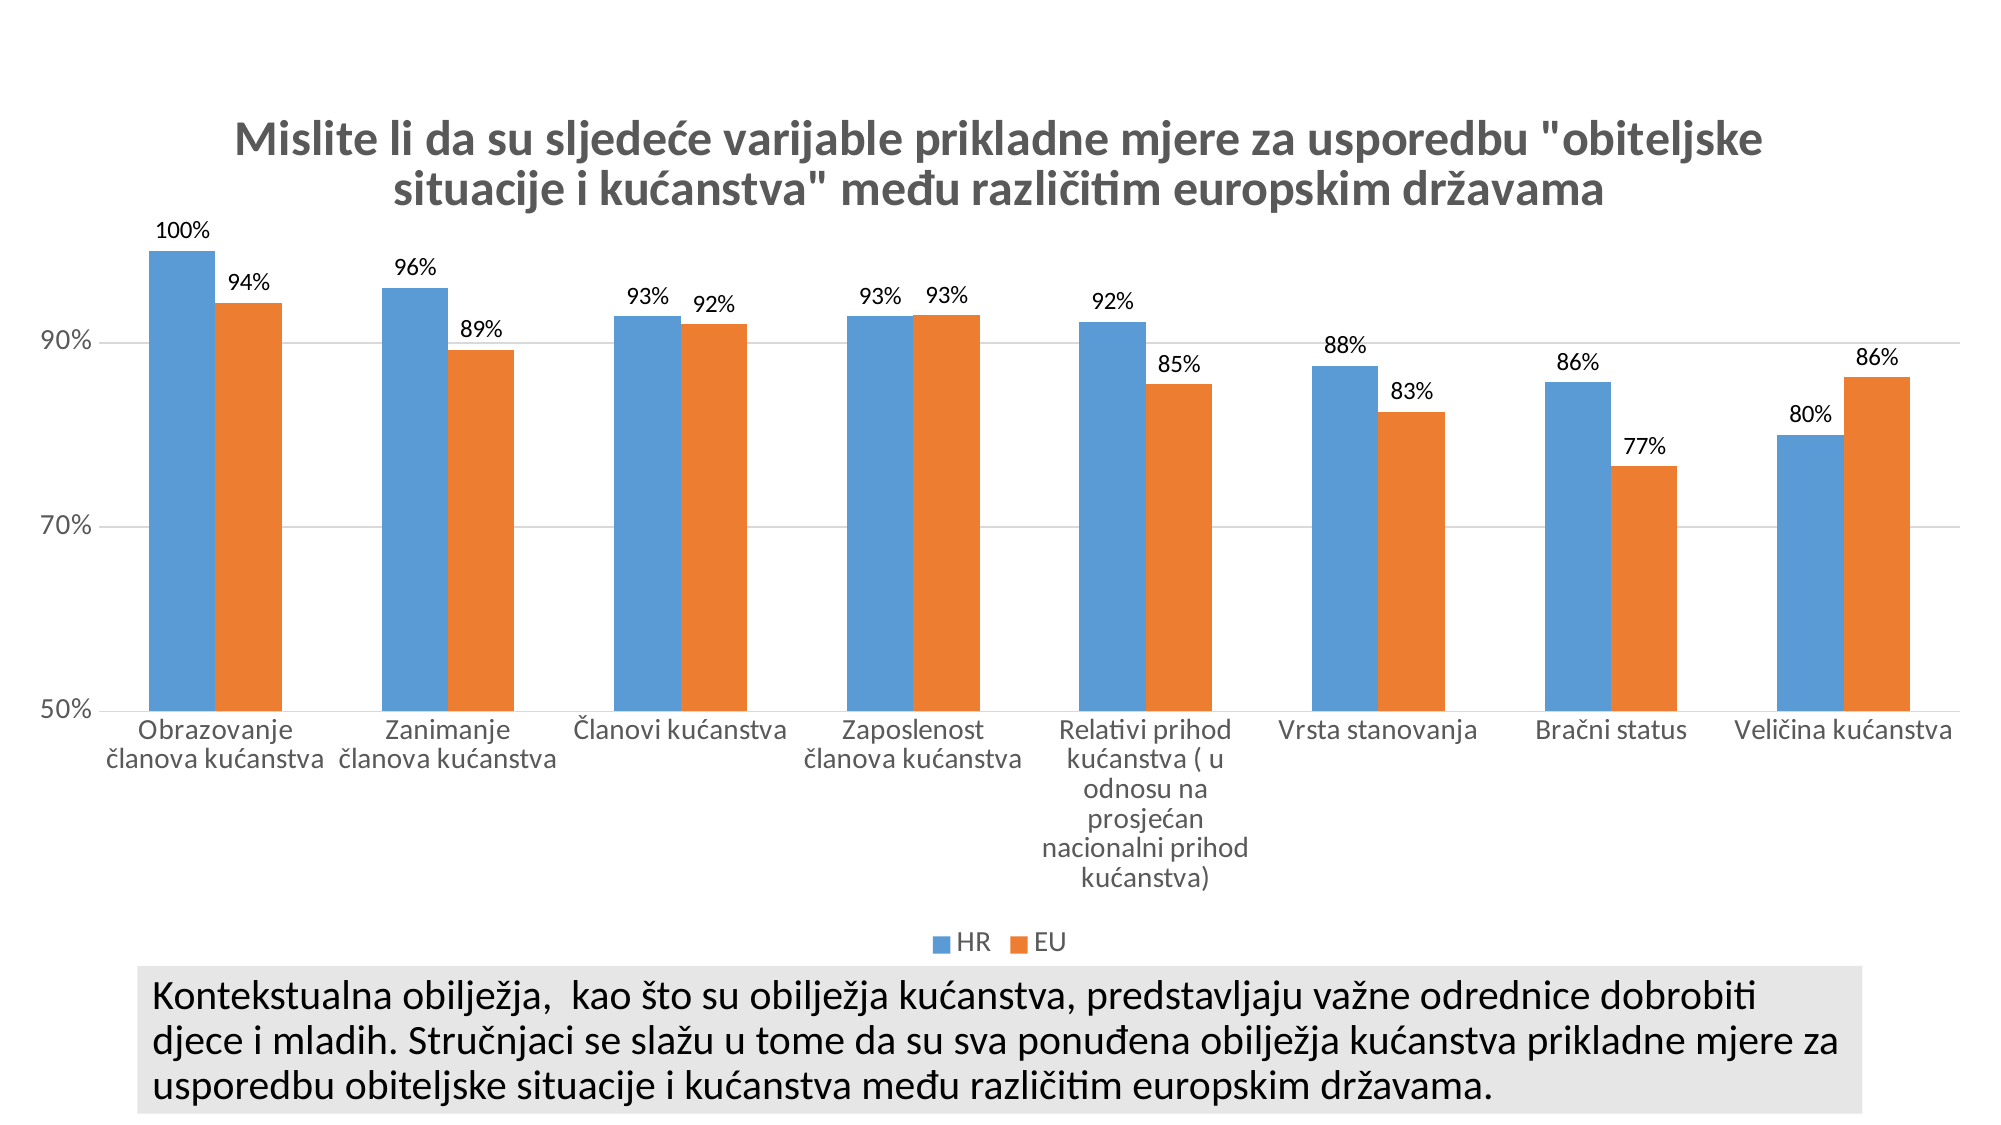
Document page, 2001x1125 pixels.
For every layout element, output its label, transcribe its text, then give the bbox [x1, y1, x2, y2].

list Kontekstualna obilježja, kao što su obilježja kućanstva, predstavljaju važne odrednice dobrobiti djece i mladih. Stručnjaci se slažu u tome da su sva ponuđena obilježja kućanstva prikladne mjere za usporedbu obiteljske situacije i kućanstva među različitim europskim državama. [137, 966, 1863, 1114]
chart [0, 77, 2000, 966]
